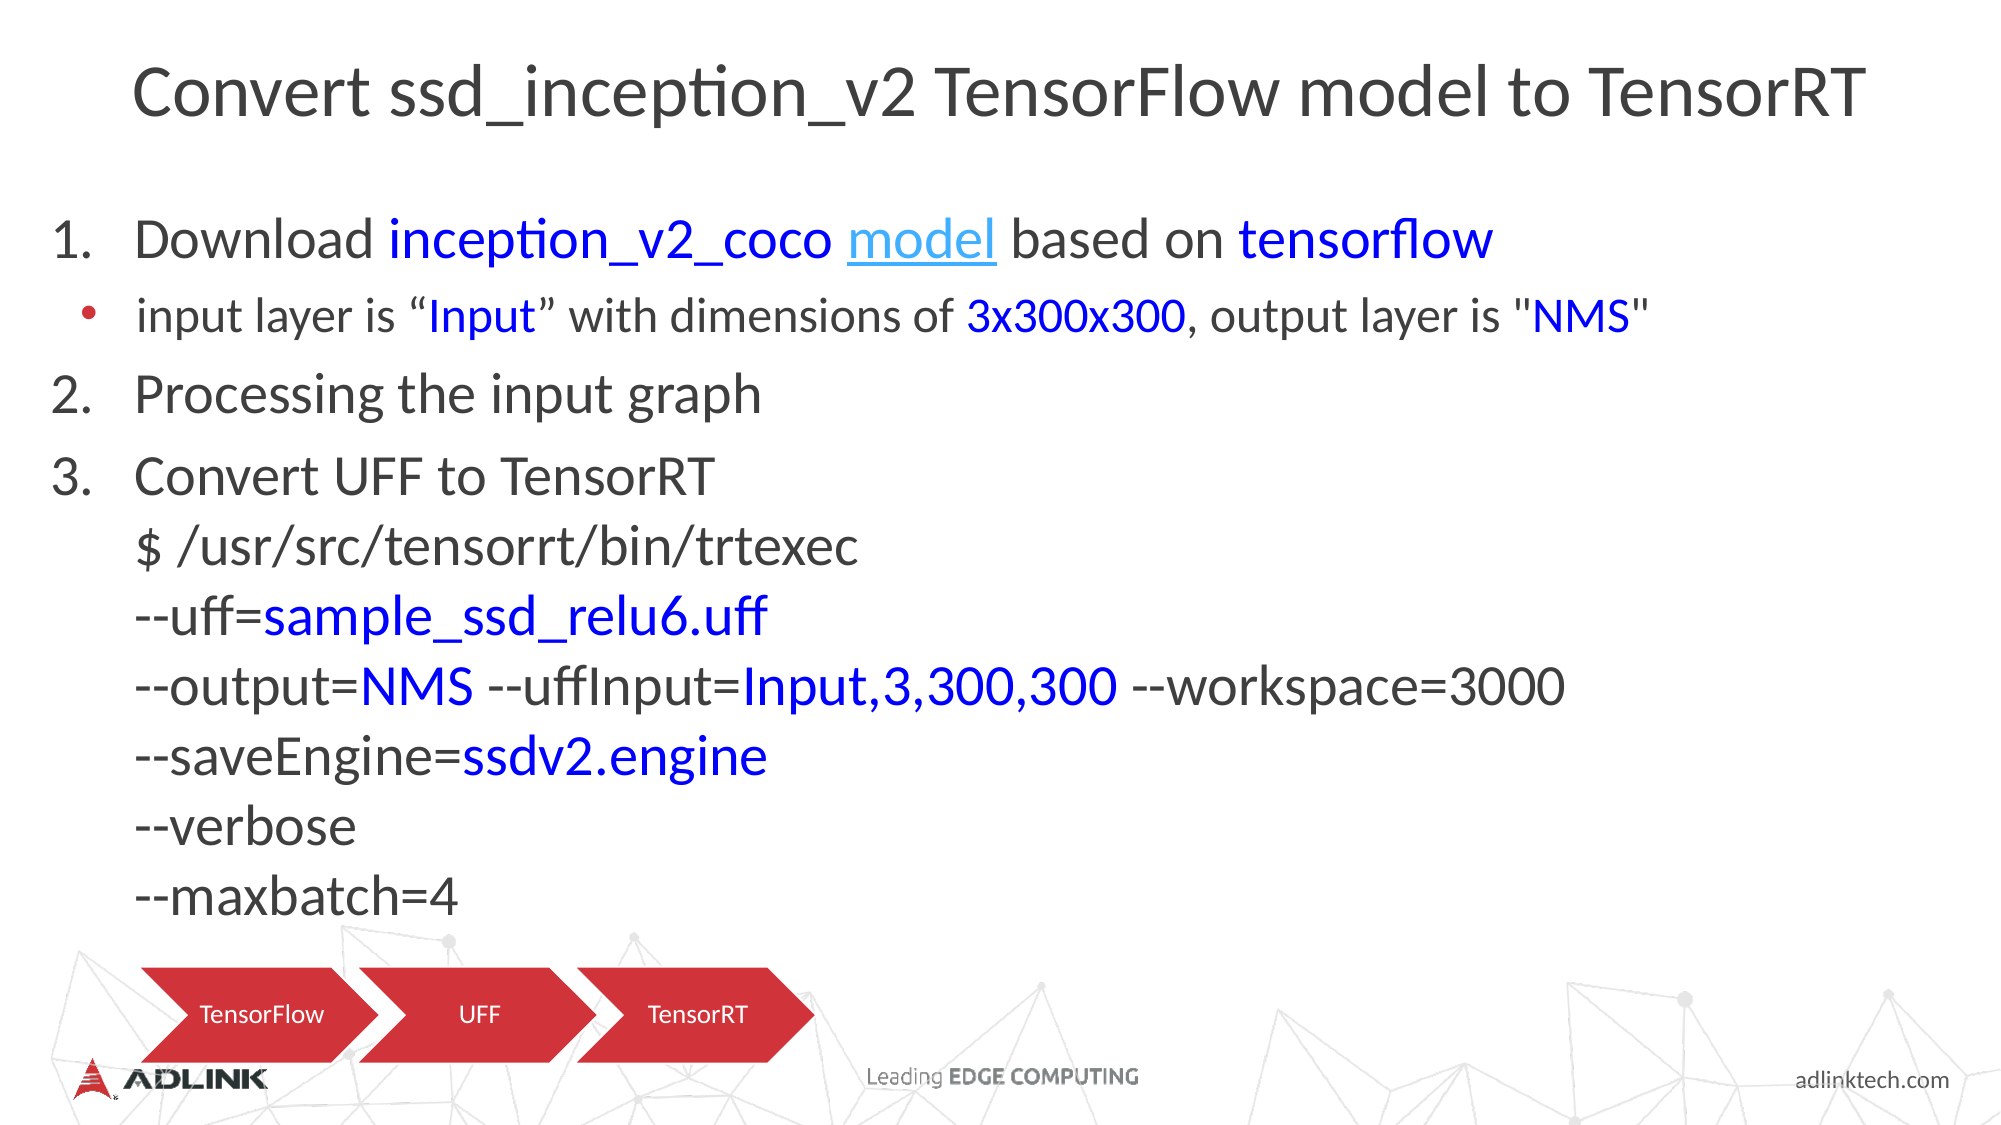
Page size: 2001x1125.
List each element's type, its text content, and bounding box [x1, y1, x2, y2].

picture [1191, 981, 2001, 1125]
list Download inception_v2_coco model based on tensorflow input layer is “Input” with dimensions of 3x300x300, output layer is "NMS" Processing the input graph Convert UFF to TensorRT $ /usr/src/tensorrt/bin/trtexec --uff=sample_ssd_relu6.uff --output=NMS --uffInput=Input,3,300,300 --workspace=3000 --saveEngine=ssdv2.engine --verbose --maxbatch=4 [50, 200, 1951, 1034]
title Convert ssd_inception_v2 TensorFlow model to TensorRT [50, 27, 1951, 158]
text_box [137, 751, 817, 1125]
picture [817, 1034, 1158, 1125]
picture [0, 925, 137, 1125]
